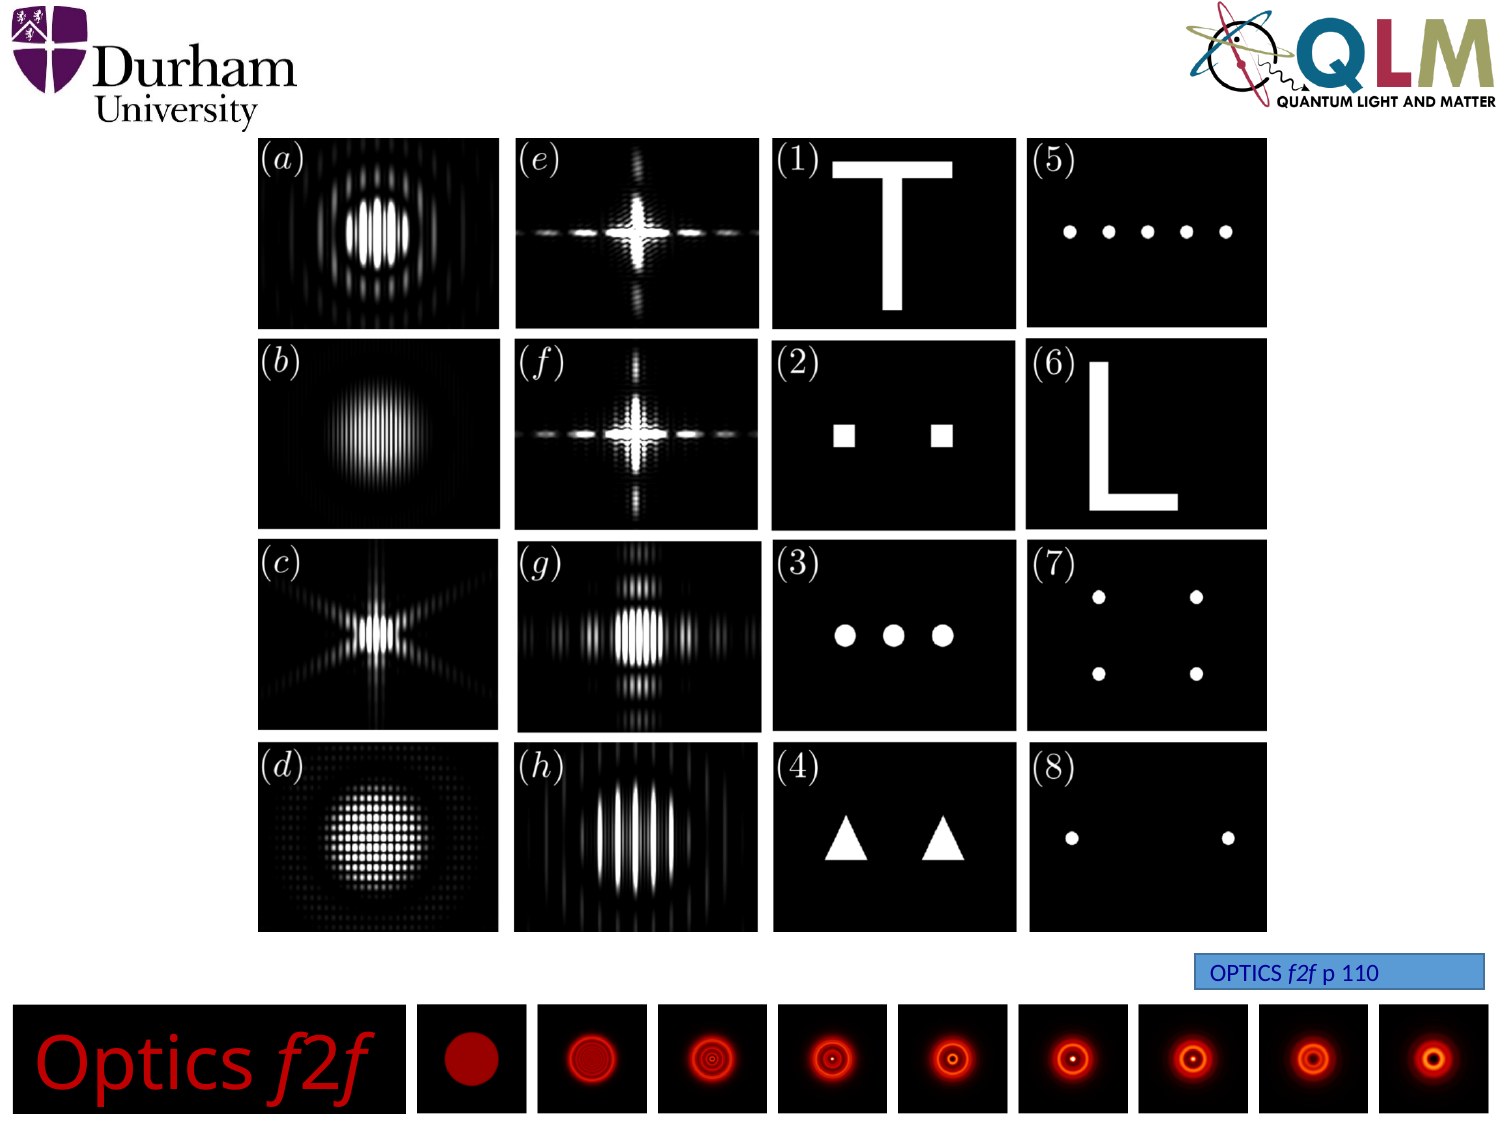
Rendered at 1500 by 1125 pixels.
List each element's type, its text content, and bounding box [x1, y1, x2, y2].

text_box OPTICS f2f p 110 [1194, 953, 1485, 990]
picture [1183, 0, 1500, 113]
picture [258, 138, 1267, 932]
picture [11, 6, 297, 132]
picture [406, 994, 1499, 1125]
